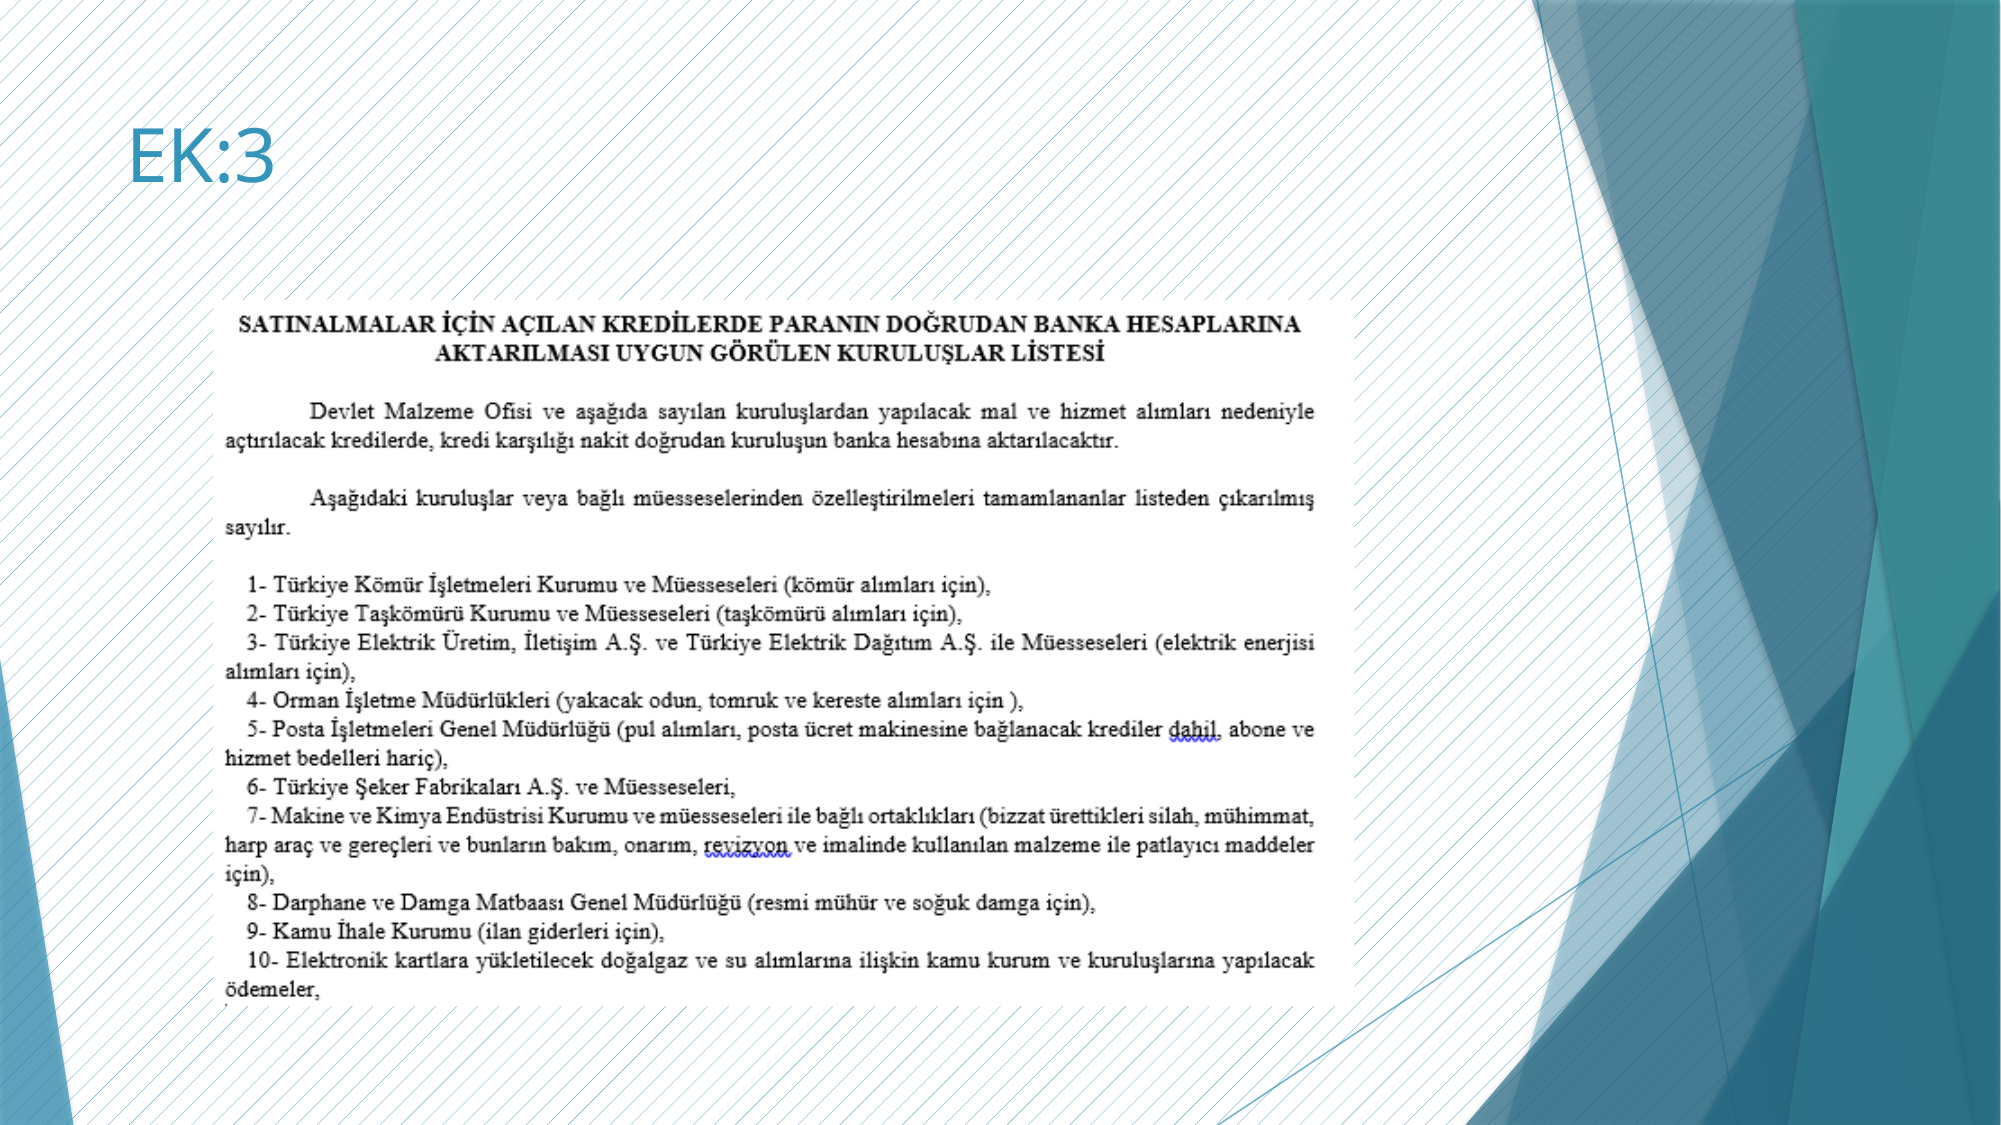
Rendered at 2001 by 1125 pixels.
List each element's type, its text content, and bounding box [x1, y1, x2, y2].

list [212, 299, 1355, 1006]
title EK:3 [111, 99, 1522, 215]
